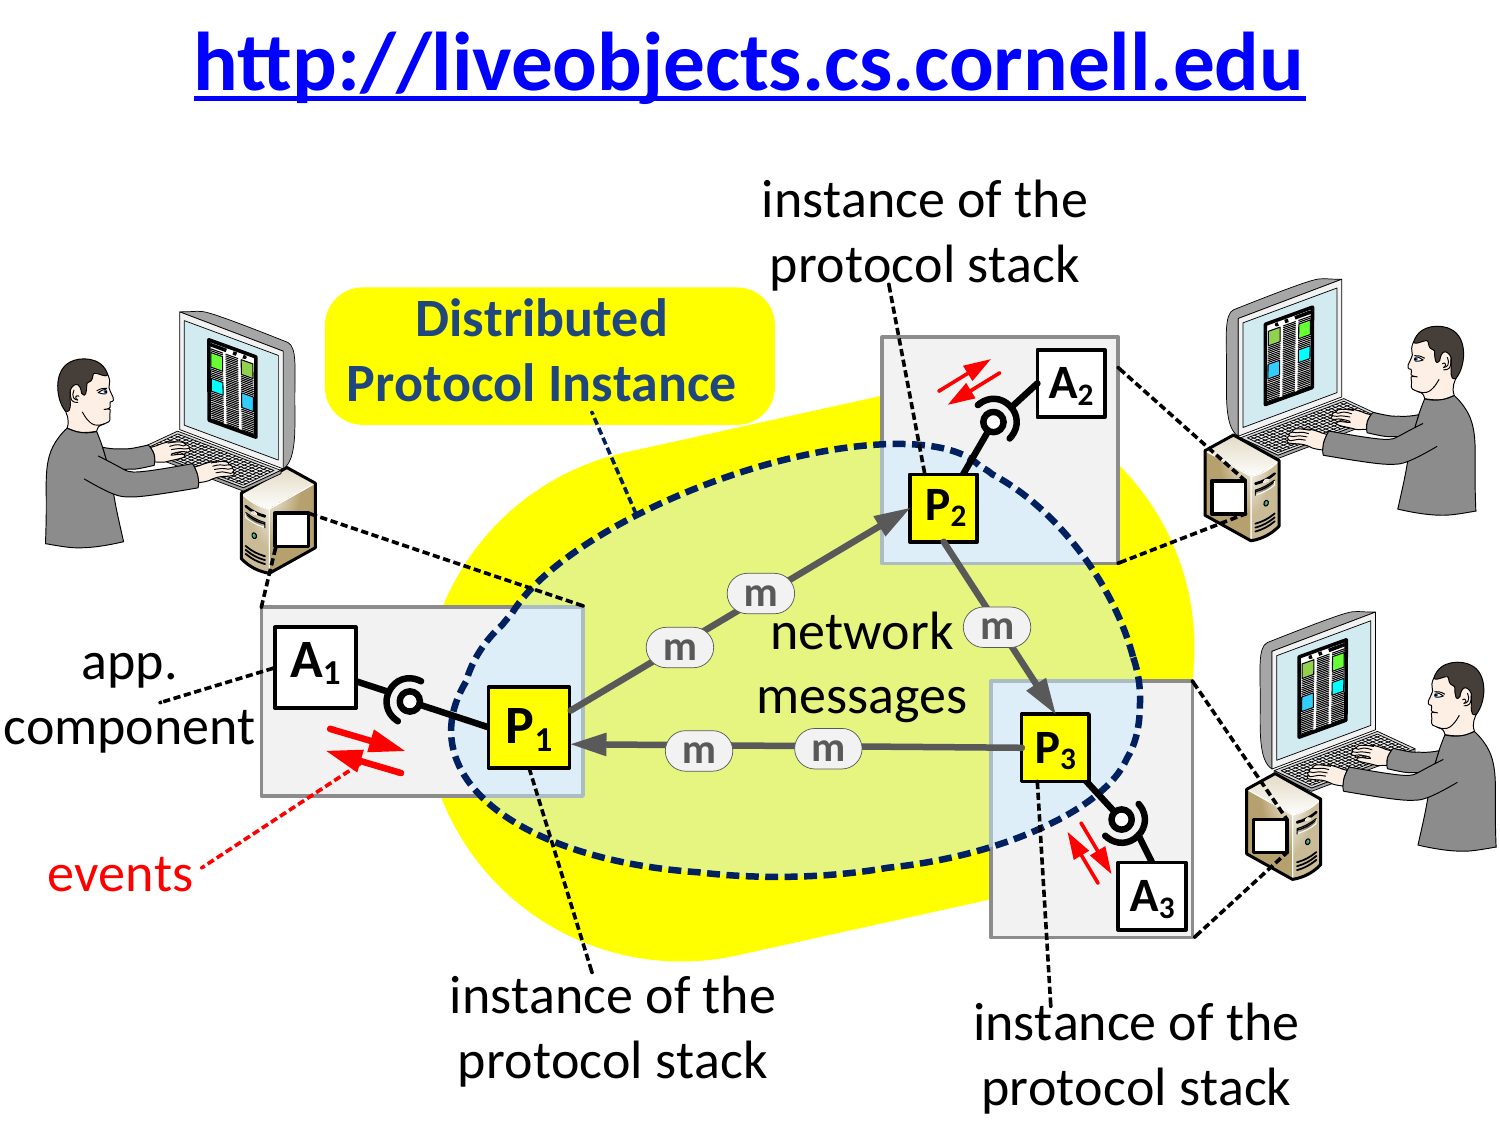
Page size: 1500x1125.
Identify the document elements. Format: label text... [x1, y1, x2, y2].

text_box http://liveobjects.cs.cornell.edu [0, 0, 1500, 113]
picture [0, 157, 1500, 1125]
